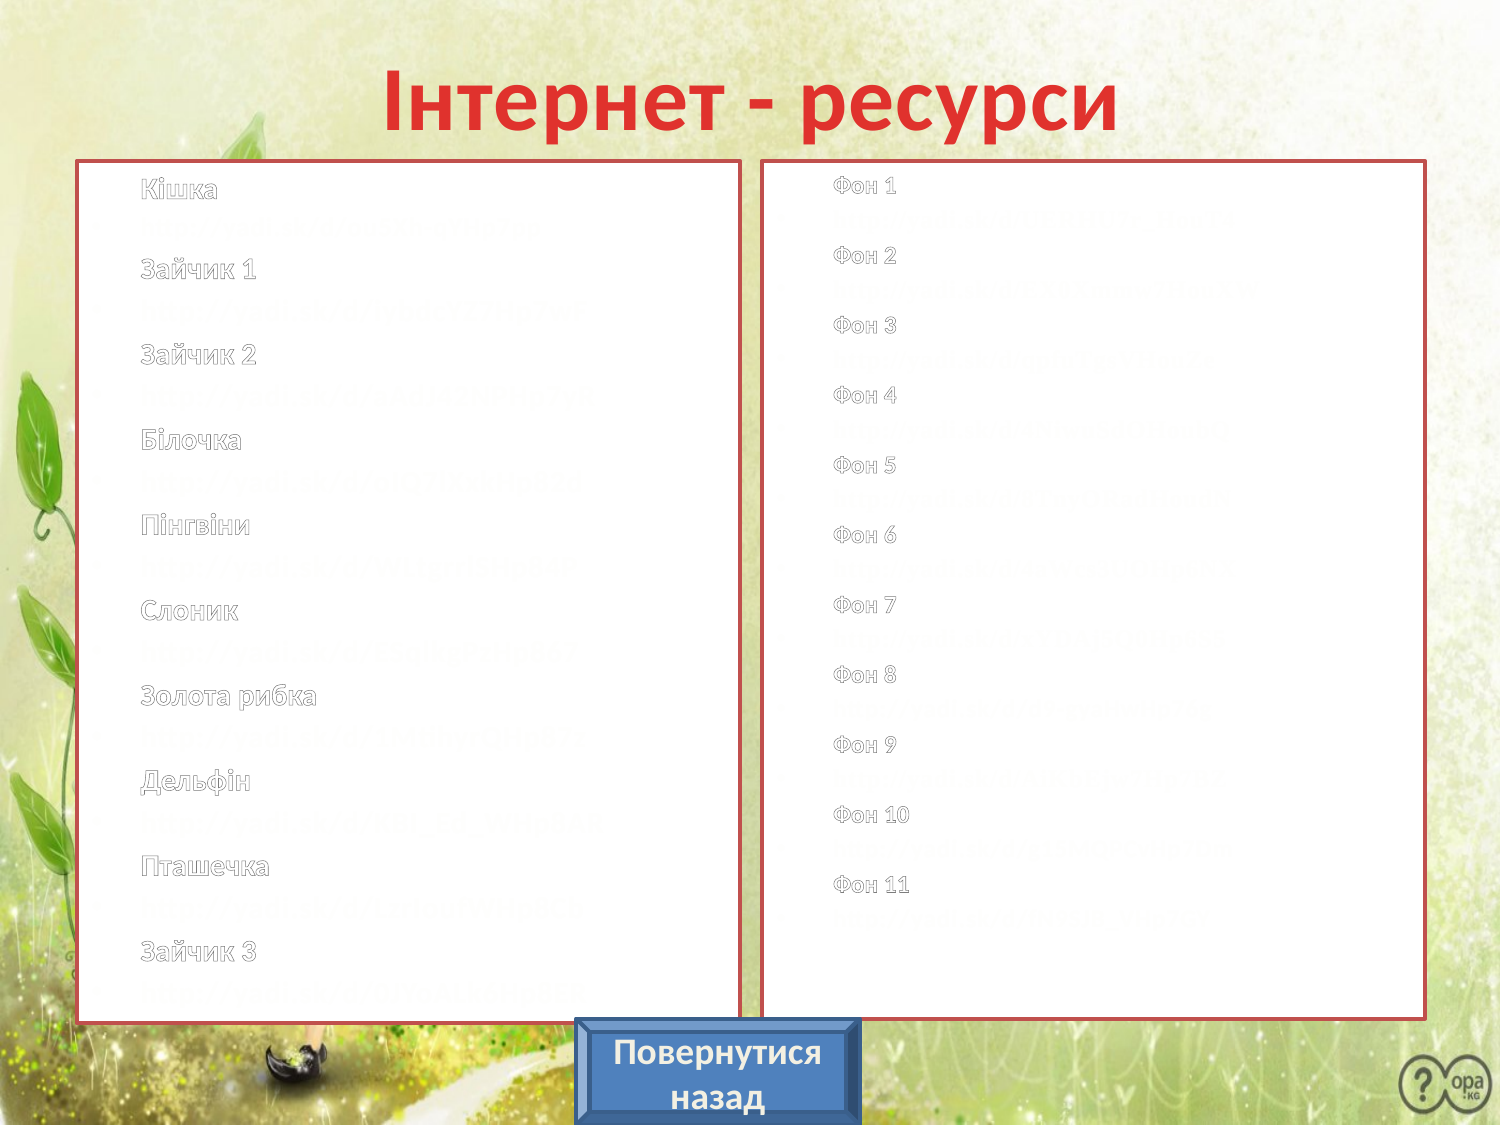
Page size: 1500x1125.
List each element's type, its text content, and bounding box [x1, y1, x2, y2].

title Інтернет - ресурси [76, 0, 1427, 188]
picture [0, 0, 574, 1125]
list Фон 1 http://yadi.sk/d/UERHU7r_HouT4 Фон 2 http://yadi.sk/d/EX0Xmmw7HouXW Фон 3 http://yadi.sk/d/qpfuTgsVHouZe Фон 4 http://yadi.sk/d/4NiwuSdOHoubQ Фон 5 http://yadi.sk/d/8TnyORadHoudN Фон 6 http://yadi.sk/d/4aWcs3UOHp6NX Фон 7 http://yadi.sk/d/xYDAj5Q0Hp6S5 Фон 8 http://yadi.sk/d/d9-gyaHwHp76g Фон 9 http://yadi.sk/d/AiKbEjw7Hp7BZ Фон 10 http://yadi.sk/d/g15MQPCvHp7Dm Фон 11 http://yadi.sk/d/fN9SJB_VHp7GY [760, 159, 1427, 1021]
picture [862, 0, 1500, 1125]
text_box Повернутися назад [574, 1017, 862, 1125]
list Кішка http://yadi.sk/d/ou5Xh-qYHp7pp Зайчик 1 http://yadi.sk/d/iybdcYZ7Hp7wF Зайчик 2 http://yadi.sk/d/aAdJ42NPHp7yR Білочка http://yadi.sk/d/oIQ7lXxkHp82d Пінгвіни http://yadi.sk/d/WLtgrrlSHp84P Слоник http://yadi.sk/d/ESqlkgPzHp867 Золота рибка http://yadi.sk/d/1MtihyrQHp87z Дельфін http://yadi.sk/d/KBI_Ed_WHp8AR Пташечка http://yadi.sk/d/LzrIoufWHp8Cb Зайчик 3 http://yadi.sk/d/0JYoALk6Hp8ER [75, 159, 742, 1025]
picture [742, 188, 760, 1017]
